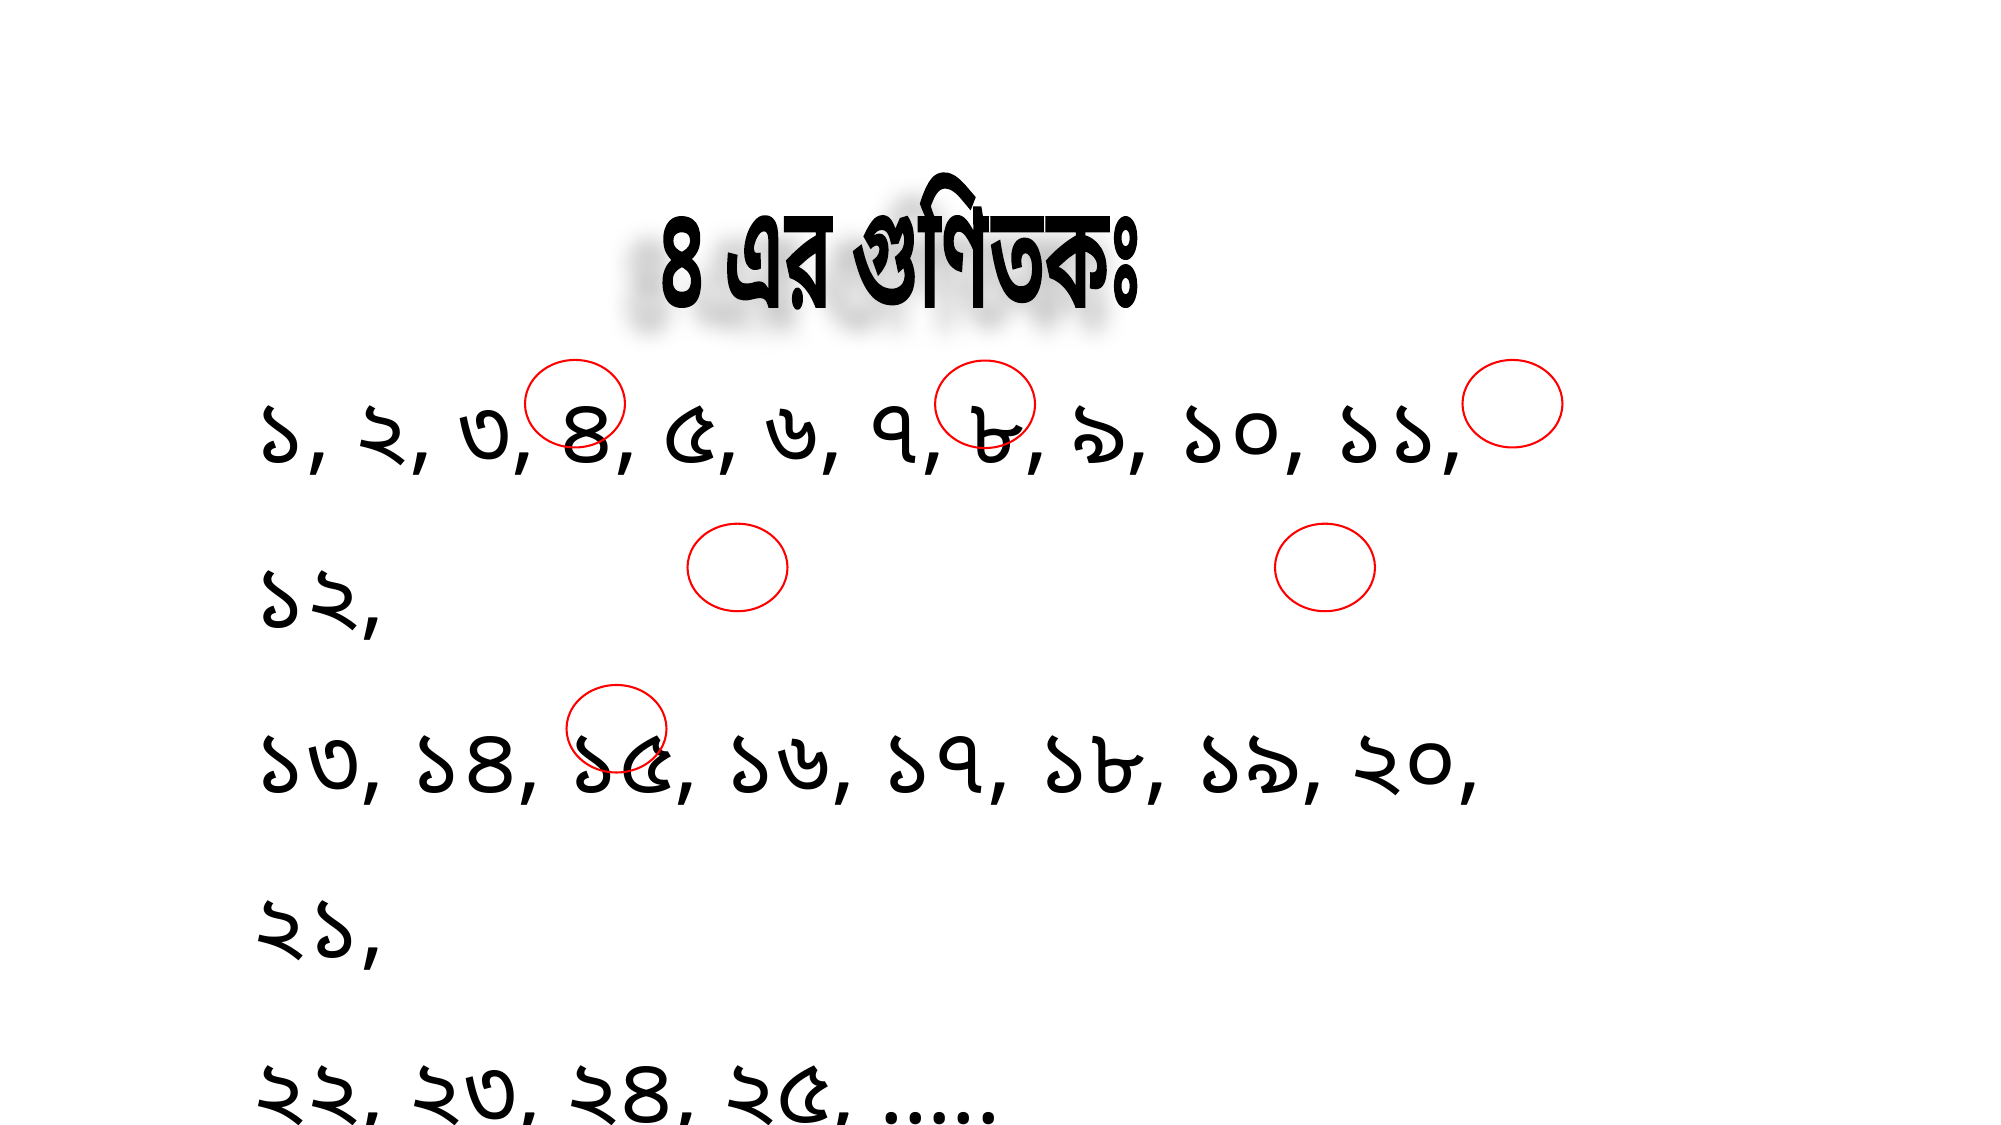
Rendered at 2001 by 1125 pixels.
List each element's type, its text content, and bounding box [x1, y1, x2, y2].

text_box ১, ২, ৩, ৪, ৫, ৬, ৭, ৮, ৯, ১০, ১১, ১২, ১৩, ১৪, ১৫, ১৬, ১৭, ১৮, ১৯, ২০, ২১, ২২, ২৩, ২৪, ২৫, ….. [237, 310, 1633, 1125]
text_box ৪ এর গুণিতকঃ [851, 214, 916, 307]
text_box [565, 683, 668, 774]
text_box [523, 358, 627, 449]
text_box ৪ এর গুণিতকঃ [726, 214, 780, 310]
text_box ৪ এর গুণিতকঃ [916, 171, 1111, 310]
text_box [934, 359, 1037, 450]
text_box [1273, 522, 1377, 613]
text_box ৪ এর গুণিতকঃ [1112, 263, 1139, 310]
text_box ৪ এর গুণিতকঃ [782, 215, 834, 311]
text_box ৪ এর গুণিতকঃ [661, 215, 703, 310]
text_box ৪ এর গুণিতকঃ [1112, 215, 1139, 261]
text_box [1461, 358, 1564, 449]
text_box [686, 522, 789, 613]
